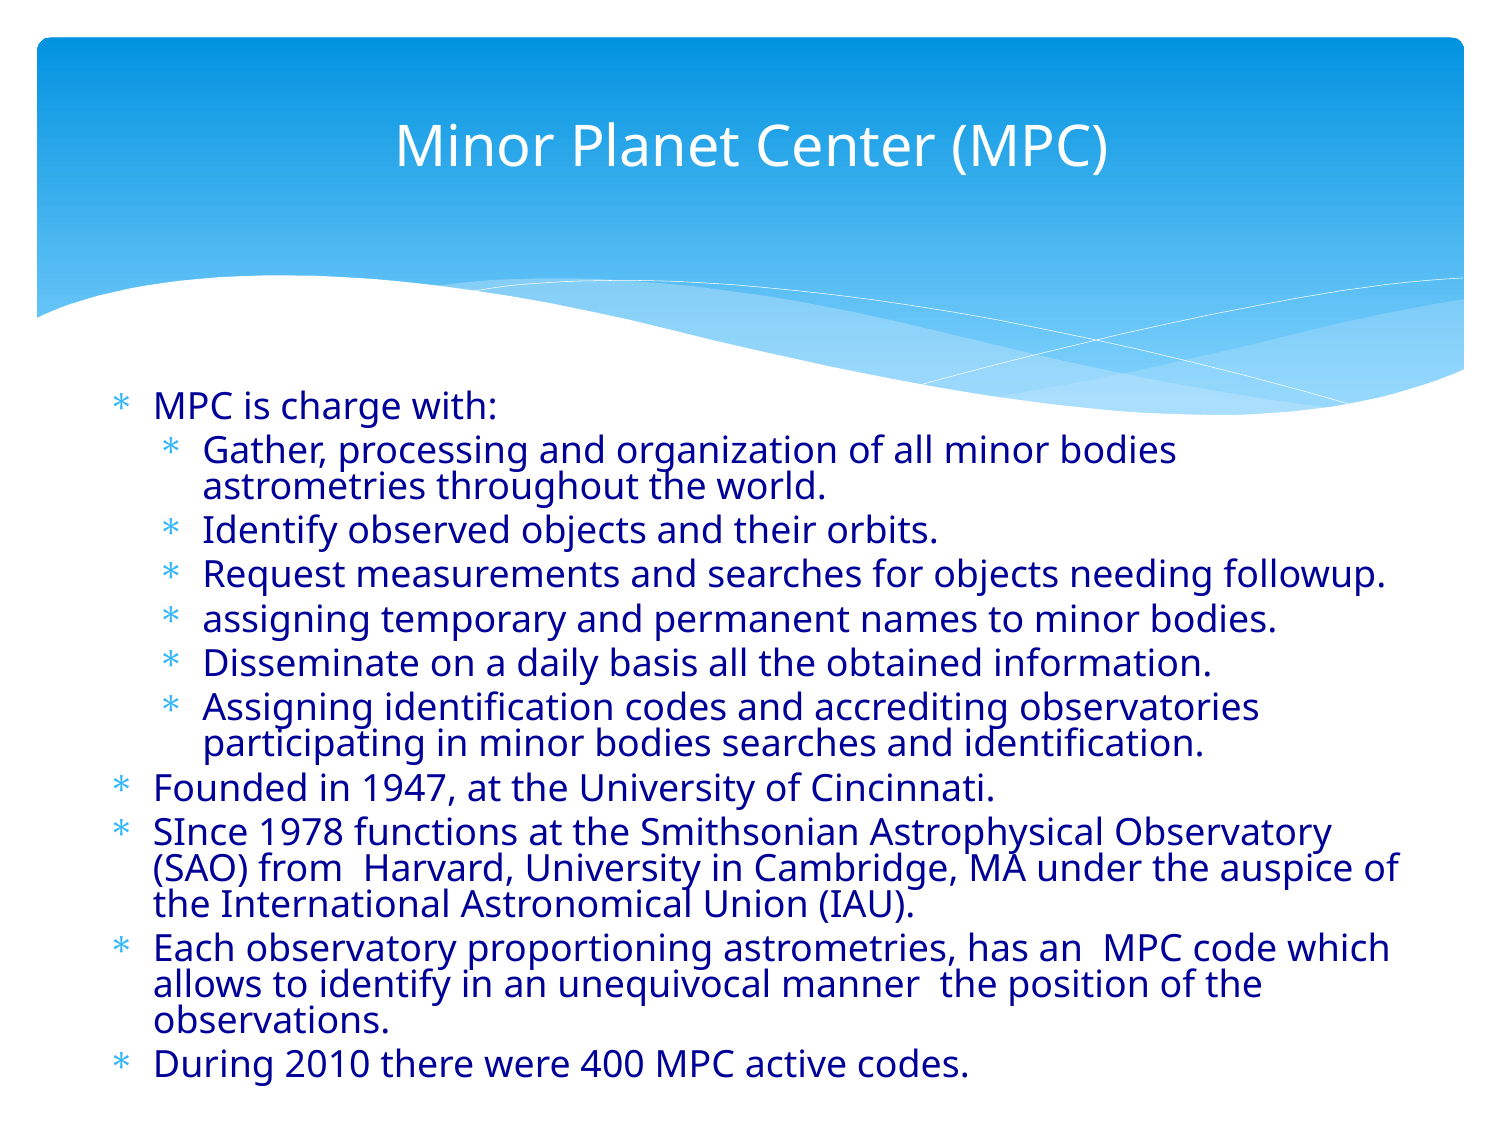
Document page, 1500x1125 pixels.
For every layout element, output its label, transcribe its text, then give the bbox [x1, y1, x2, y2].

title Minor Planet Center (MPC) [76, 101, 1428, 186]
list MPC is charge with: Gather, processing and organization of all minor bodies astrometries throughout the world. Identify observed objects and their orbits. Request measurements and searches for objects needing followup. assigning temporary and permanent names to minor bodies. Disseminate on a daily basis all the obtained information. Assigning identification codes and accrediting observatories participating in minor bodies searches and identification. Founded in 1947, at the University of Cincinnati. SInce 1978 functions at the Smithsonian Astrophysical Observatory (SAO) from Harvard, University in Cambridge, MA under the auspice of the International Astronomical Union (IAU). Each observatory proportioning astrometries, has an MPC code which allows to identify in an unequivocal manner the position of the observations. During 2010 there were 400 MPC active codes. [99, 382, 1416, 1121]
